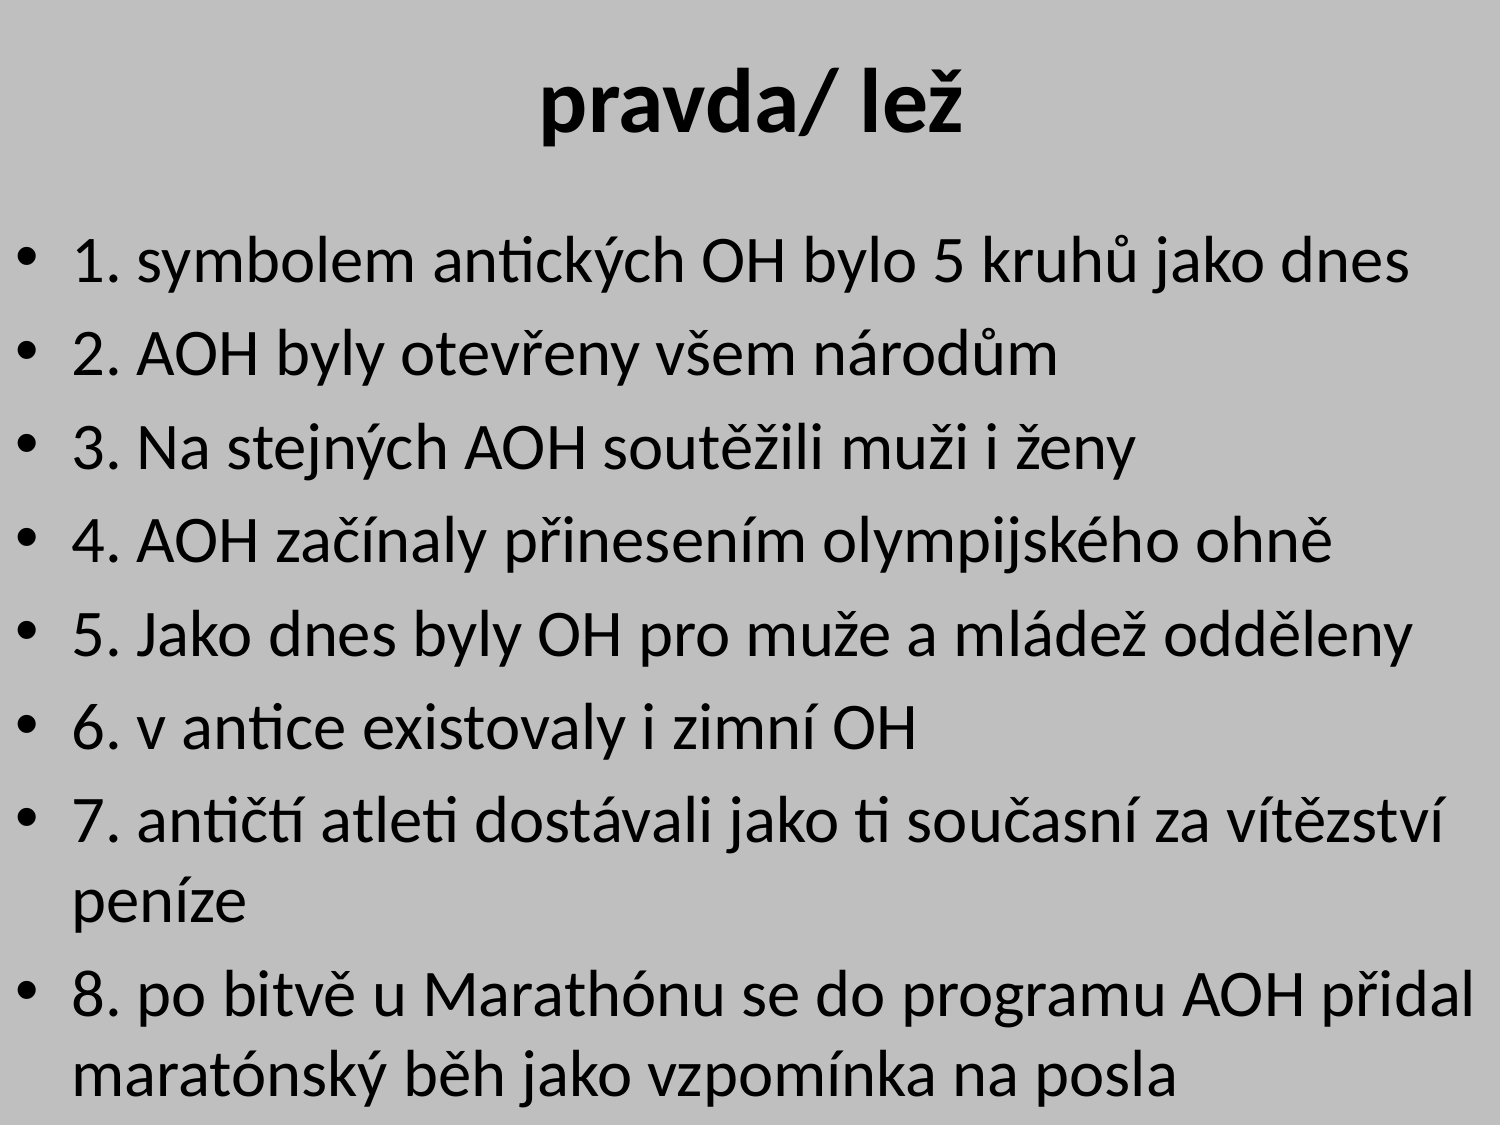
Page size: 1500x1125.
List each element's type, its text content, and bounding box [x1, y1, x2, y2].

title pravda/ lež [76, 1, 1427, 190]
list 1. symbolem antických OH bylo 5 kruhů jako dnes 2. AOH byly otevřeny všem národům 3. Na stejných AOH soutěžili muži i ženy 4. AOH začínaly přinesením olympijského ohně 5. Jako dnes byly OH pro muže a mládež odděleny 6. v antice existovaly i zimní OH 7. antičtí atleti dostávali jako ti současní za vítězství peníze 8. po bitvě u Marathónu se do programu AOH přidal maratónský běh jako vzpomínka na posla [0, 208, 1500, 1125]
